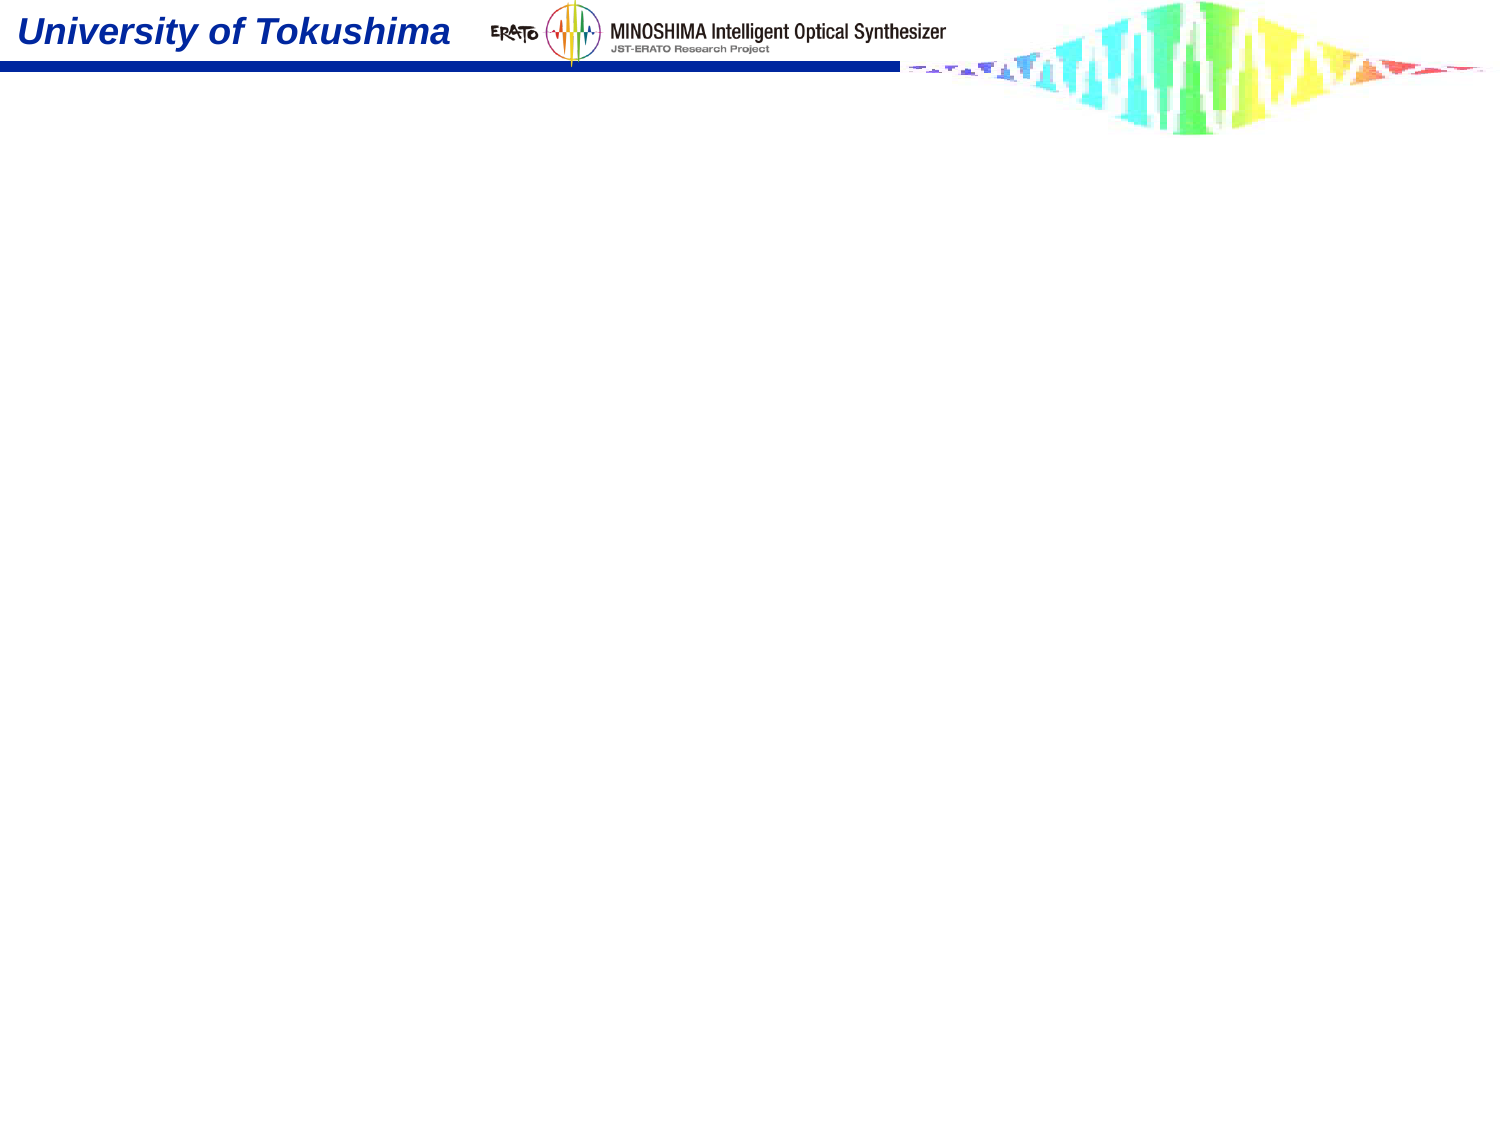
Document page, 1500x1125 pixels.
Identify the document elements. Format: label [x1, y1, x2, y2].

picture [485, 0, 1500, 138]
